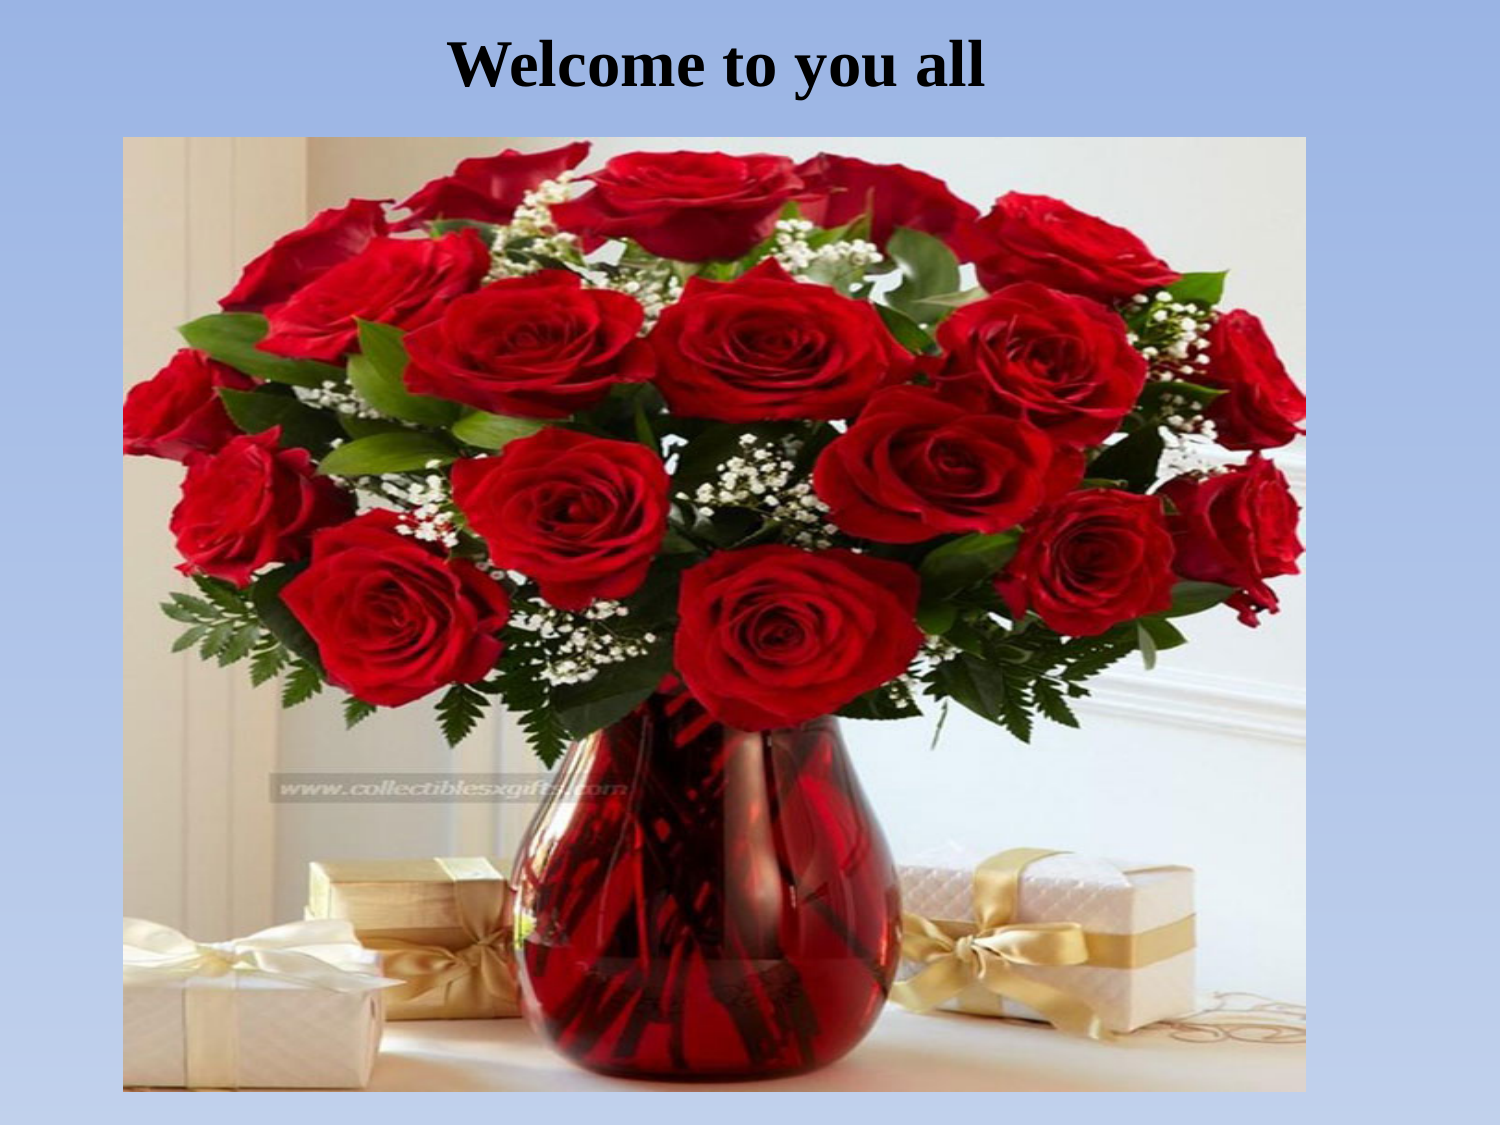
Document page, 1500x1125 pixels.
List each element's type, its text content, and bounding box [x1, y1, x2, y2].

text_box Welcome to you all [431, 12, 1257, 108]
picture [123, 136, 1306, 1092]
